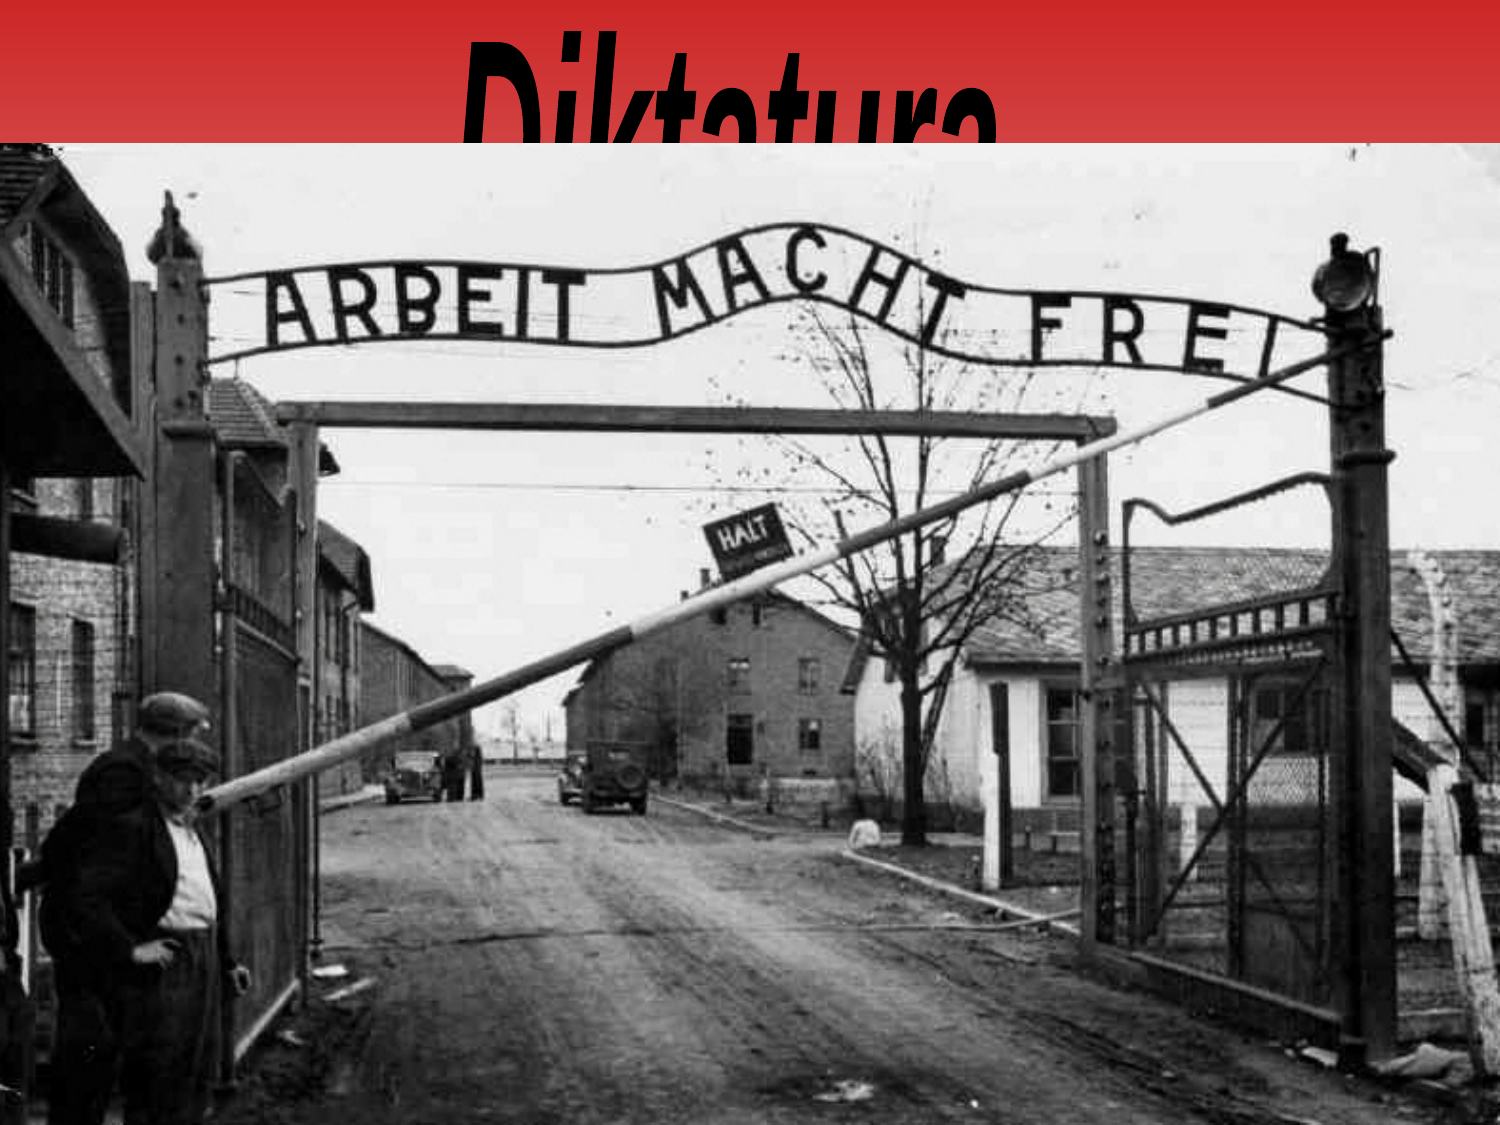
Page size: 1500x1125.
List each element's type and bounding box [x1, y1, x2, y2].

picture [0, 143, 1500, 1125]
